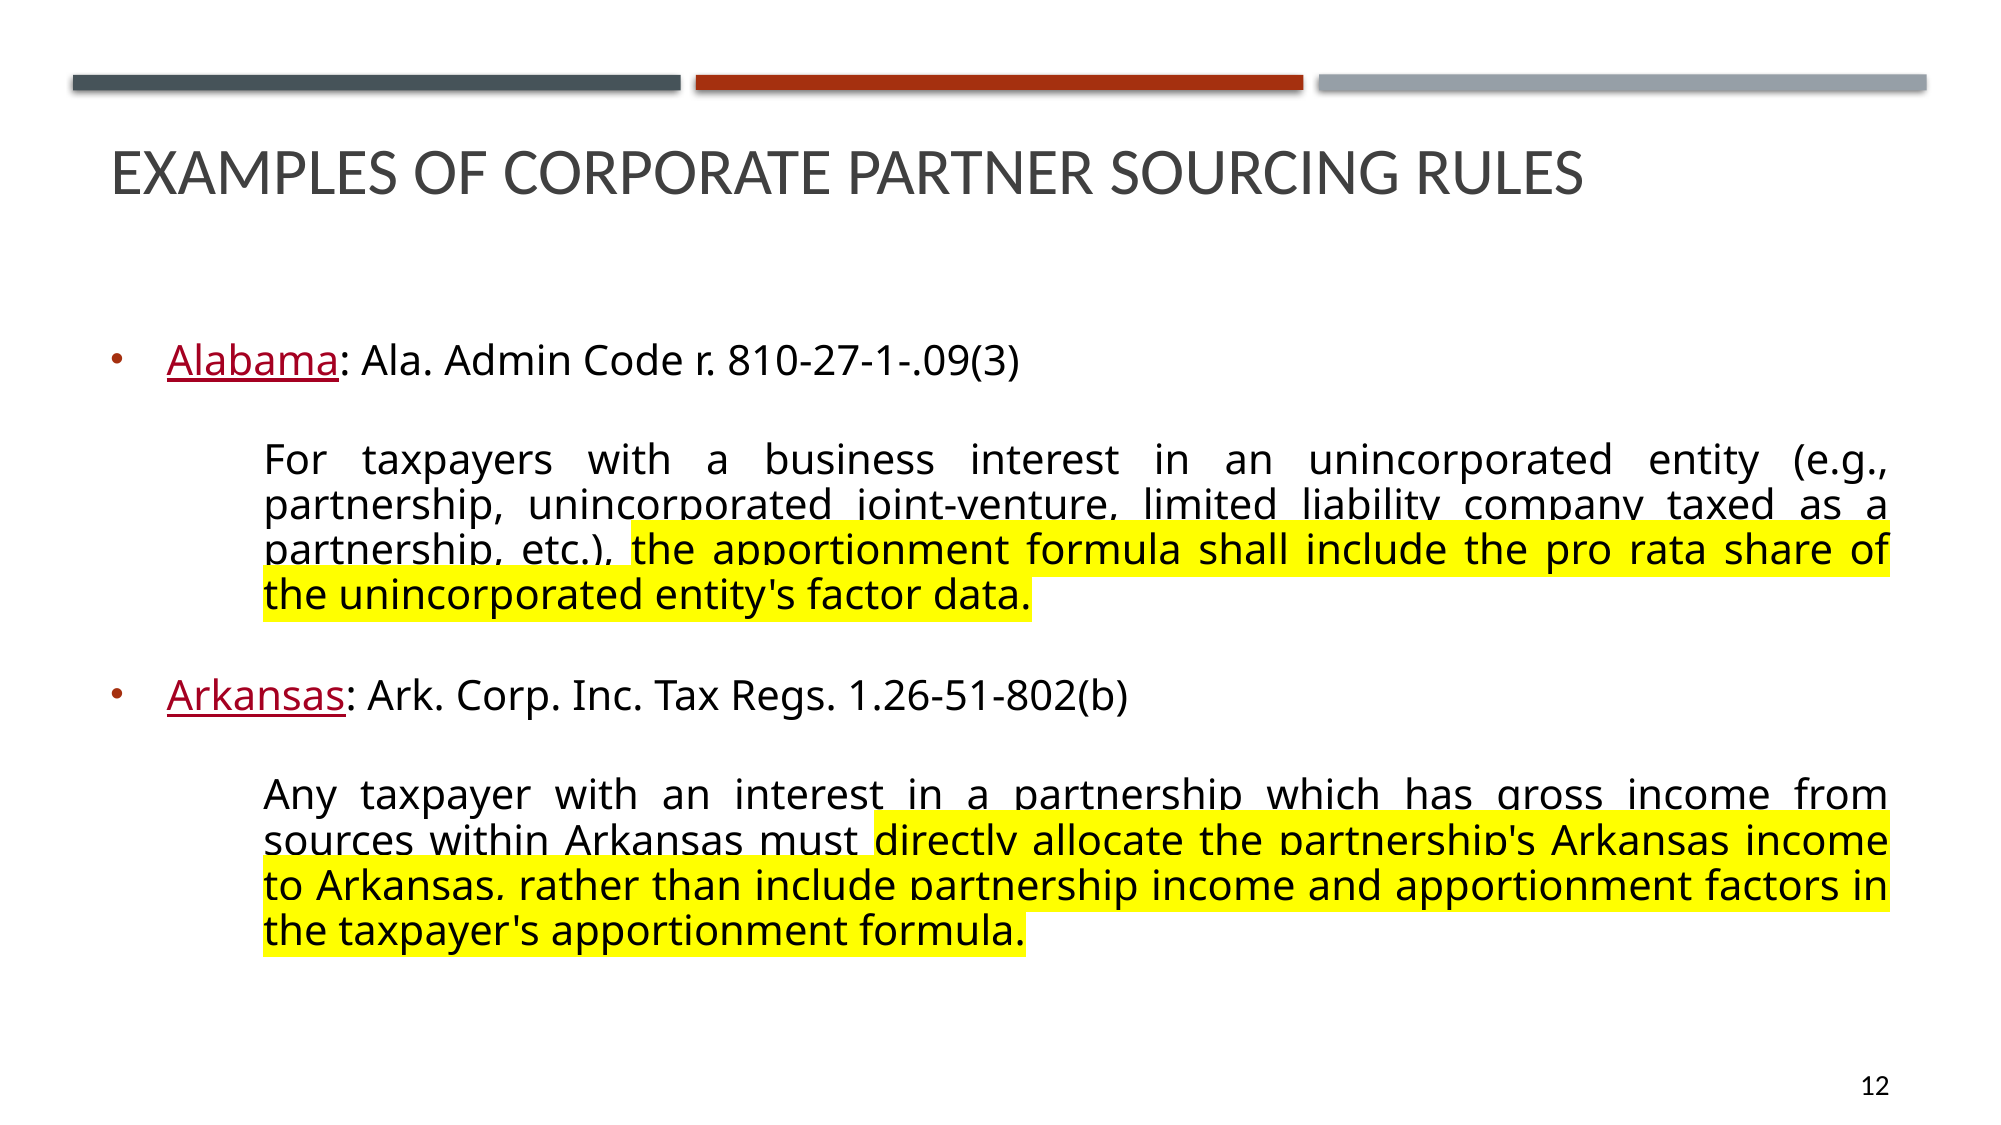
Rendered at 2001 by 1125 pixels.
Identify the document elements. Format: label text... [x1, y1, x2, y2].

list Alabama: Ala. Admin Code r. 810-27-1-.09(3) For taxpayers with a business interest in an unincorporated entity (e.g., partnership, unincorporated joint-venture, limited liability company taxed as a partnership, etc.), the apportionment formula shall include the pro rata share of the unincorporated entity's factor data. Arkansas: Ark. Corp. Inc. Tax Regs. 1.26-51-802(b) Any taxpayer with an interest in a partnership which has gross income from sources within Arkansas must directly allocate the partnership's Arkansas income to Arkansas, rather than include partnership income and apportionment factors in the taxpayer's apportionment formula. [95, 241, 1905, 1082]
slide_number 12 [1732, 1053, 1905, 1114]
title Examples of corporate partner sourcing rules [95, 115, 1905, 216]
